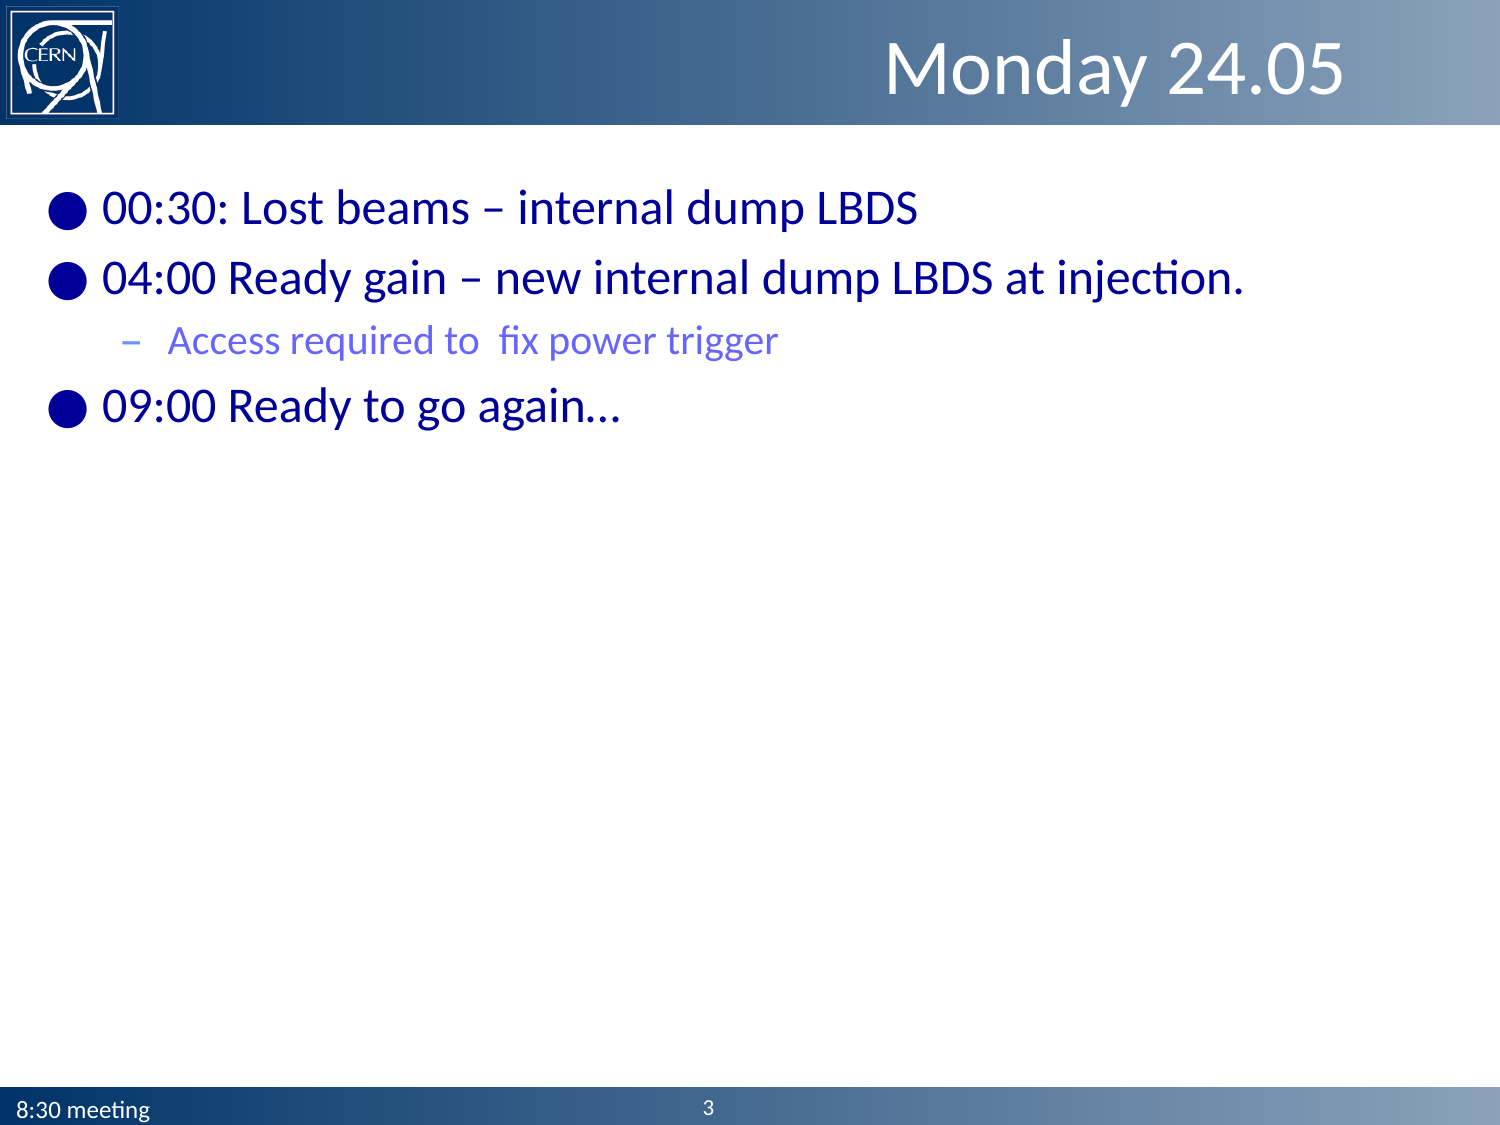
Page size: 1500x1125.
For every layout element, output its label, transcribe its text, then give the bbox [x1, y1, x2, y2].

text_box 00:30: Lost beams – internal dump LBDS 04:00 Ready gain – new internal dump LBDS at injection. Access required to fix power trigger 09:00 Ready to go again… [30, 167, 1500, 1125]
picture [6, 6, 119, 119]
title Monday 24.05 [124, 0, 1363, 126]
footer 8:30 meeting [0, 1093, 30, 1125]
